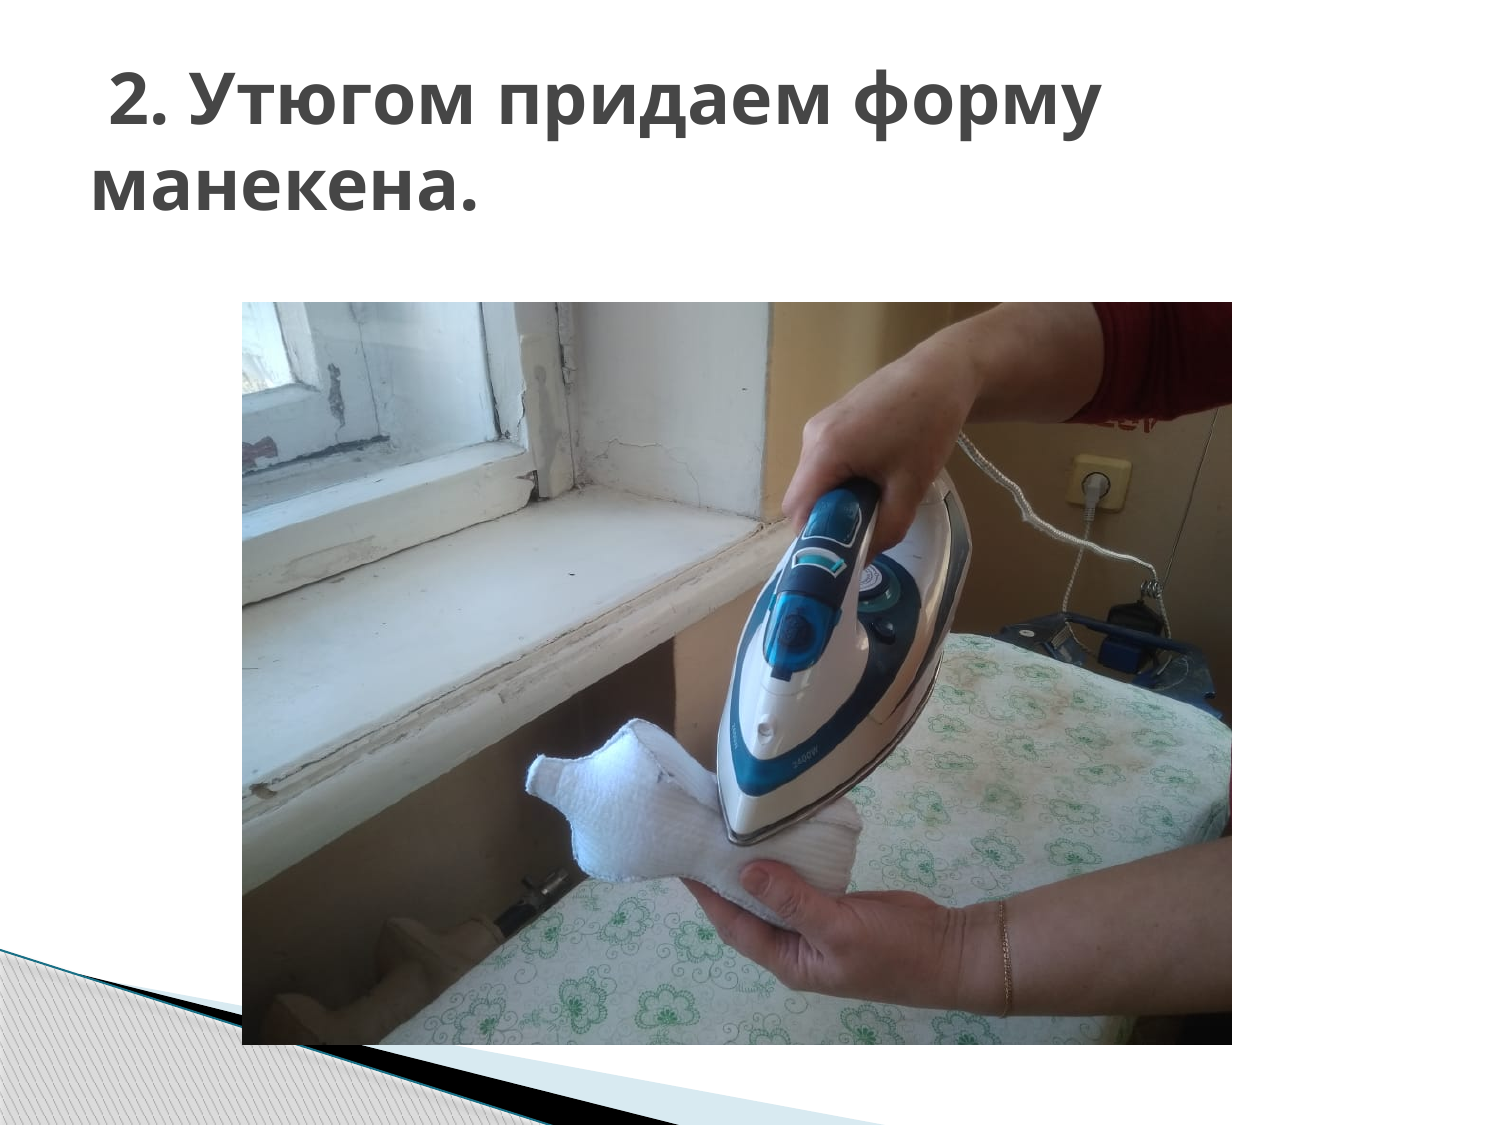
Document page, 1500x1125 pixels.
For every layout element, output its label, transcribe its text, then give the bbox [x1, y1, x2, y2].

title 2. Утюгом придаем форму манекена. [75, 45, 1425, 233]
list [241, 302, 1233, 1046]
